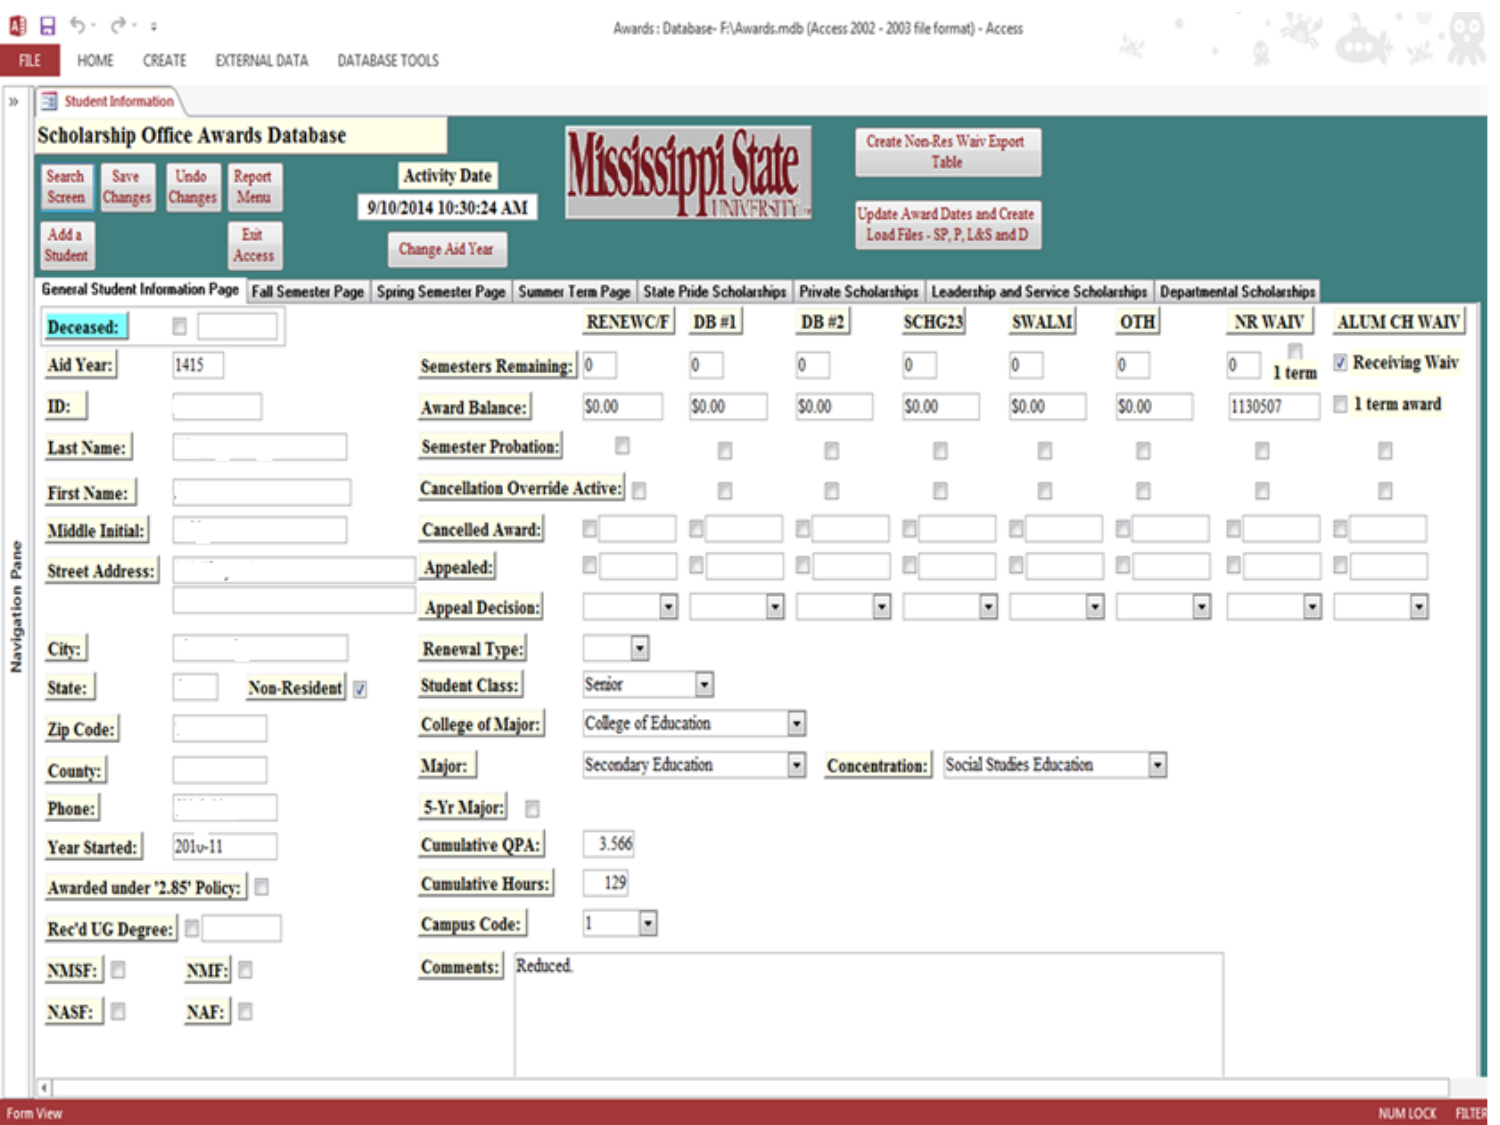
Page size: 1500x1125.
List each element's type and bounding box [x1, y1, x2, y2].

list [0, 12, 1488, 1125]
